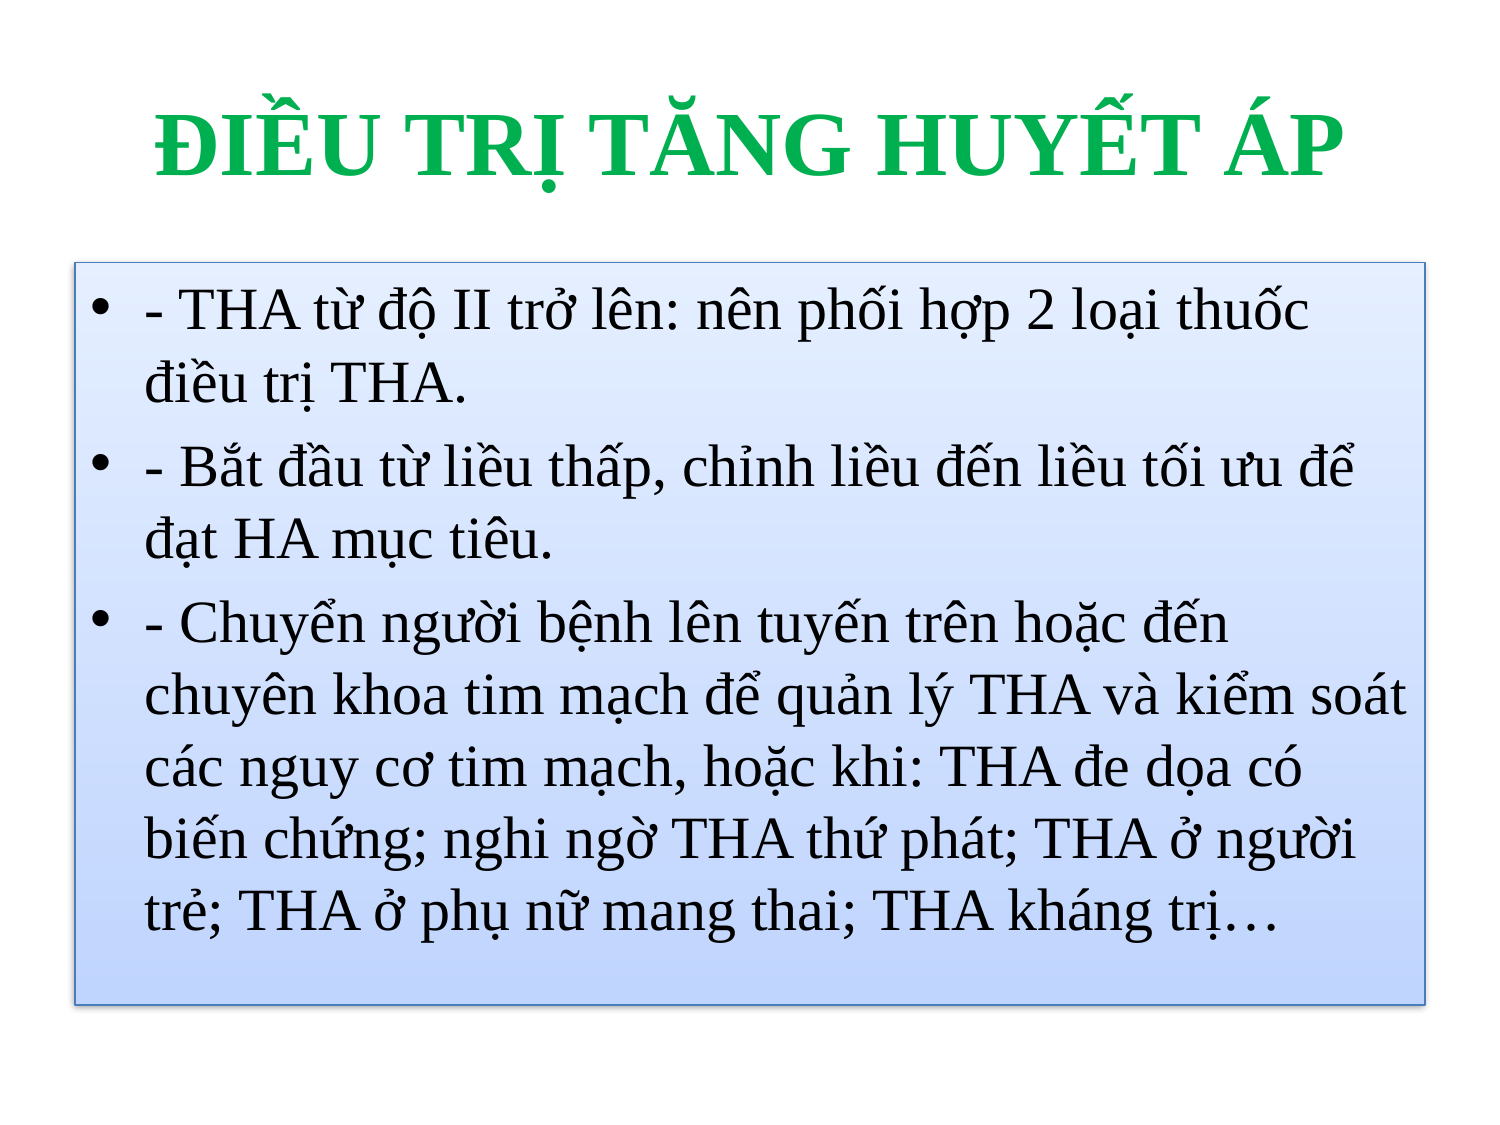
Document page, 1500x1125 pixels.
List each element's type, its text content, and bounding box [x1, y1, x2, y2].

title ĐIỀU TRỊ TĂNG HUYẾT ÁP [75, 45, 1425, 233]
list - THA từ độ II trở lên: nên phối hợp 2 loại thuốc điều trị THA. - Bắt đầu từ liều thấp, chỉnh liều đến liều tối ưu để đạt HA mục tiêu. - Chuyển người bệnh lên tuyến trên hoặc đến chuyên khoa tim mạch để quản lý THA và kiểm soát các nguy cơ tim mạch, hoặc khi: THA đe dọa có biến chứng; nghi ngờ THA thứ phát; THA ở người trẻ; THA ở phụ nữ mang thai; THA kháng trị… [74, 262, 1426, 1006]
